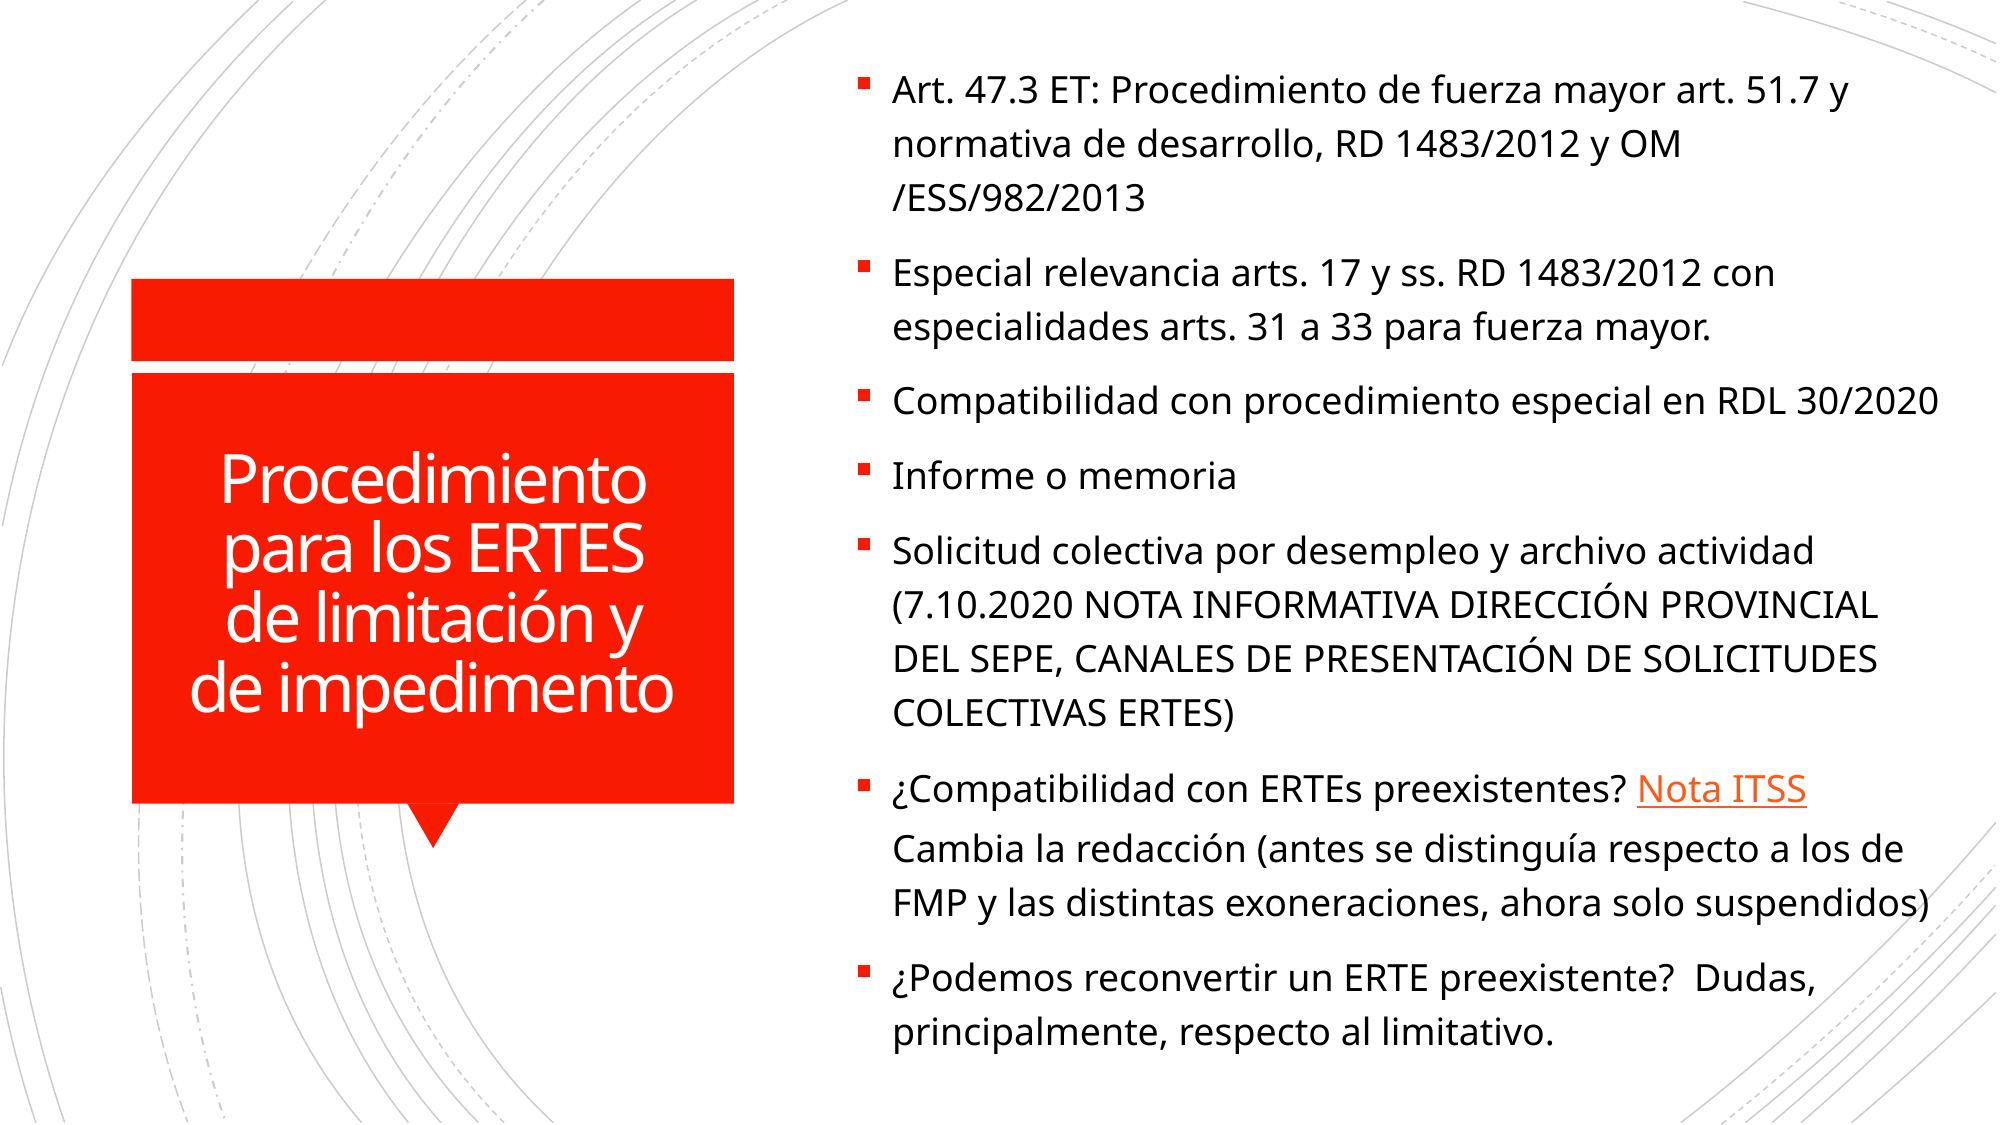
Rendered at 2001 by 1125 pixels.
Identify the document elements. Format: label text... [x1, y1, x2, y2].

title Procedimiento para los ERTES de limitación y de impedimento [145, 385, 720, 789]
list Art. 47.3 ET: Procedimiento de fuerza mayor art. 51.7 y normativa de desarrollo, RD 1483/2012 y OM /ESS/982/2013 Especial relevancia arts. 17 y ss. RD 1483/2012 con especialidades arts. 31 a 33 para fuerza mayor. Compatibilidad con procedimiento especial en RDL 30/2020 Informe o memoria Solicitud colectiva por desempleo y archivo actividad (7.10.2020 NOTA INFORMATIVA DIRECCIÓN PROVINCIAL DEL SEPE, CANALES DE PRESENTACIÓN DE SOLICITUDES COLECTIVAS ERTES) ¿Compatibilidad con ERTEs preexistentes? Nota ITSS Cambia la redacción (antes se distinguía respecto a los de FMP y las distintas exoneraciones, ahora solo suspendidos) ¿Podemos reconvertir un ERTE preexistente? Dudas, principalmente, respecto al limitativo. [839, 19, 1959, 1091]
